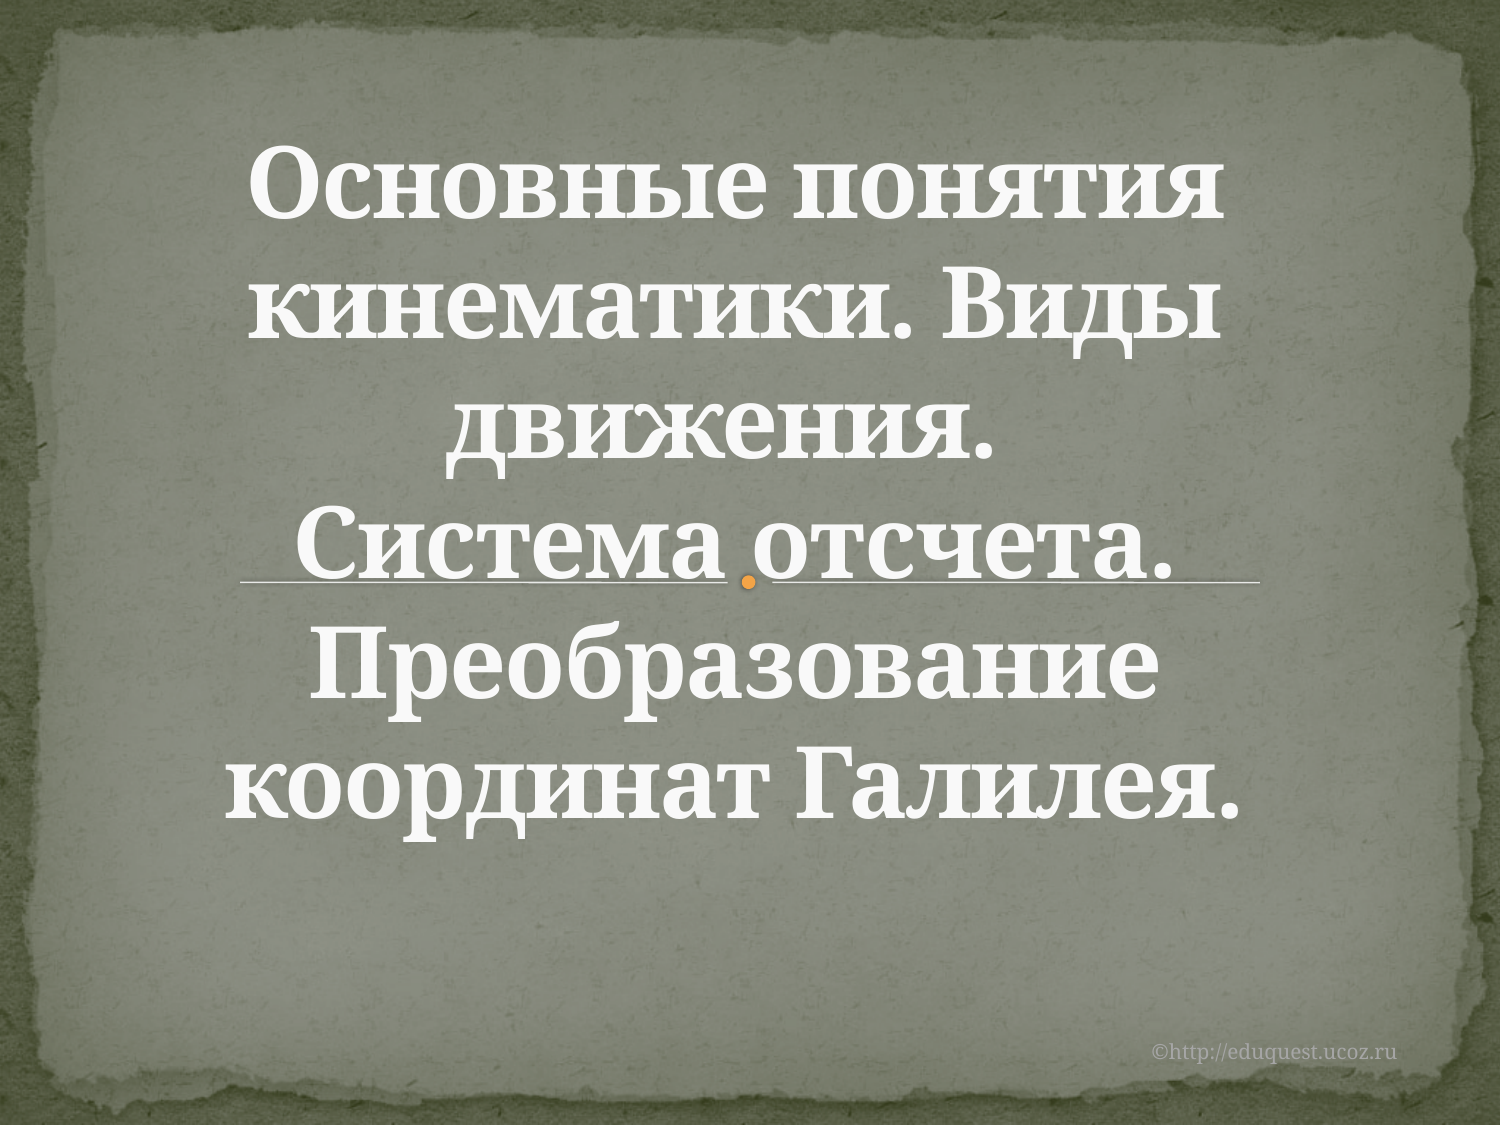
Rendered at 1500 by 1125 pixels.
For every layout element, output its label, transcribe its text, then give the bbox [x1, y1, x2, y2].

title Основные понятия кинематики. Виды движения. Система отсчета. Преобразование координат Галилея. [53, 520, 1416, 846]
text_box ©http://eduquest.ucoz.ru [1136, 1031, 1430, 1071]
